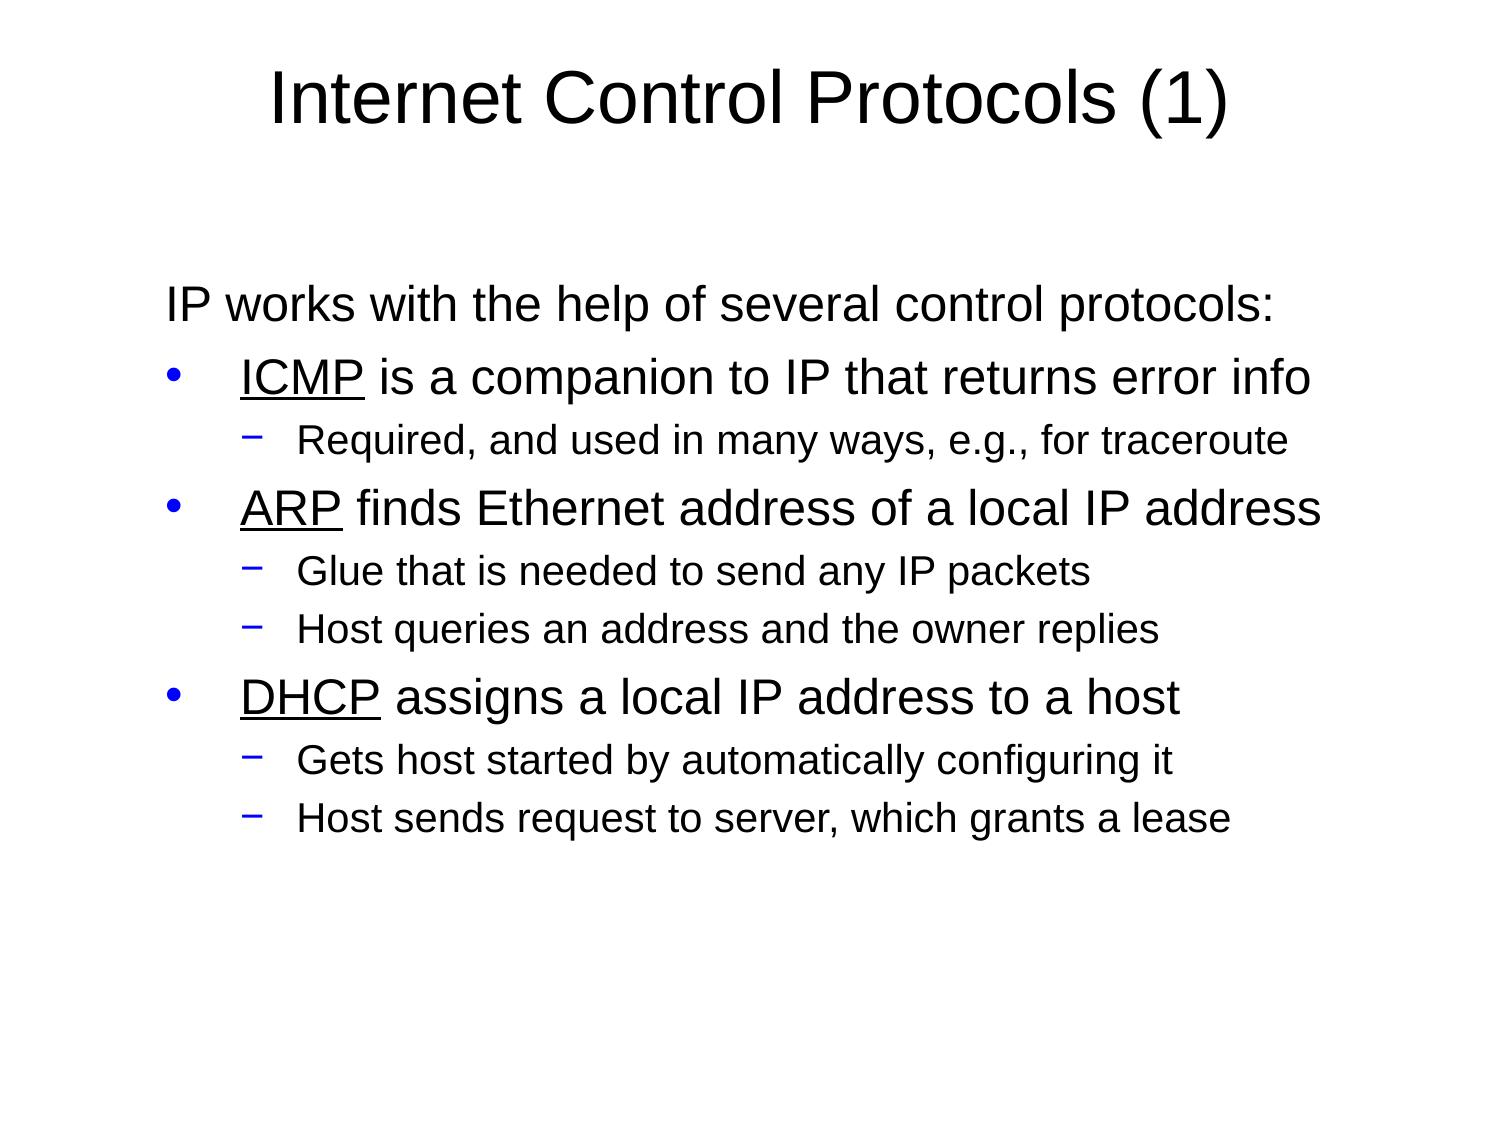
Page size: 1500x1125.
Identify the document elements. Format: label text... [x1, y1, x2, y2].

title Internet Control Protocols (1) [0, 0, 1500, 188]
list IP works with the help of several control protocols: ICMP is a companion to IP that returns error info Required, and used in many ways, e.g., for traceroute ARP finds Ethernet address of a local IP address Glue that is needed to send any IP packets Host queries an address and the owner replies DHCP assigns a local IP address to a host Gets host started by automatically configuring it Host sends request to server, which grants a lease [149, 263, 1429, 1020]
